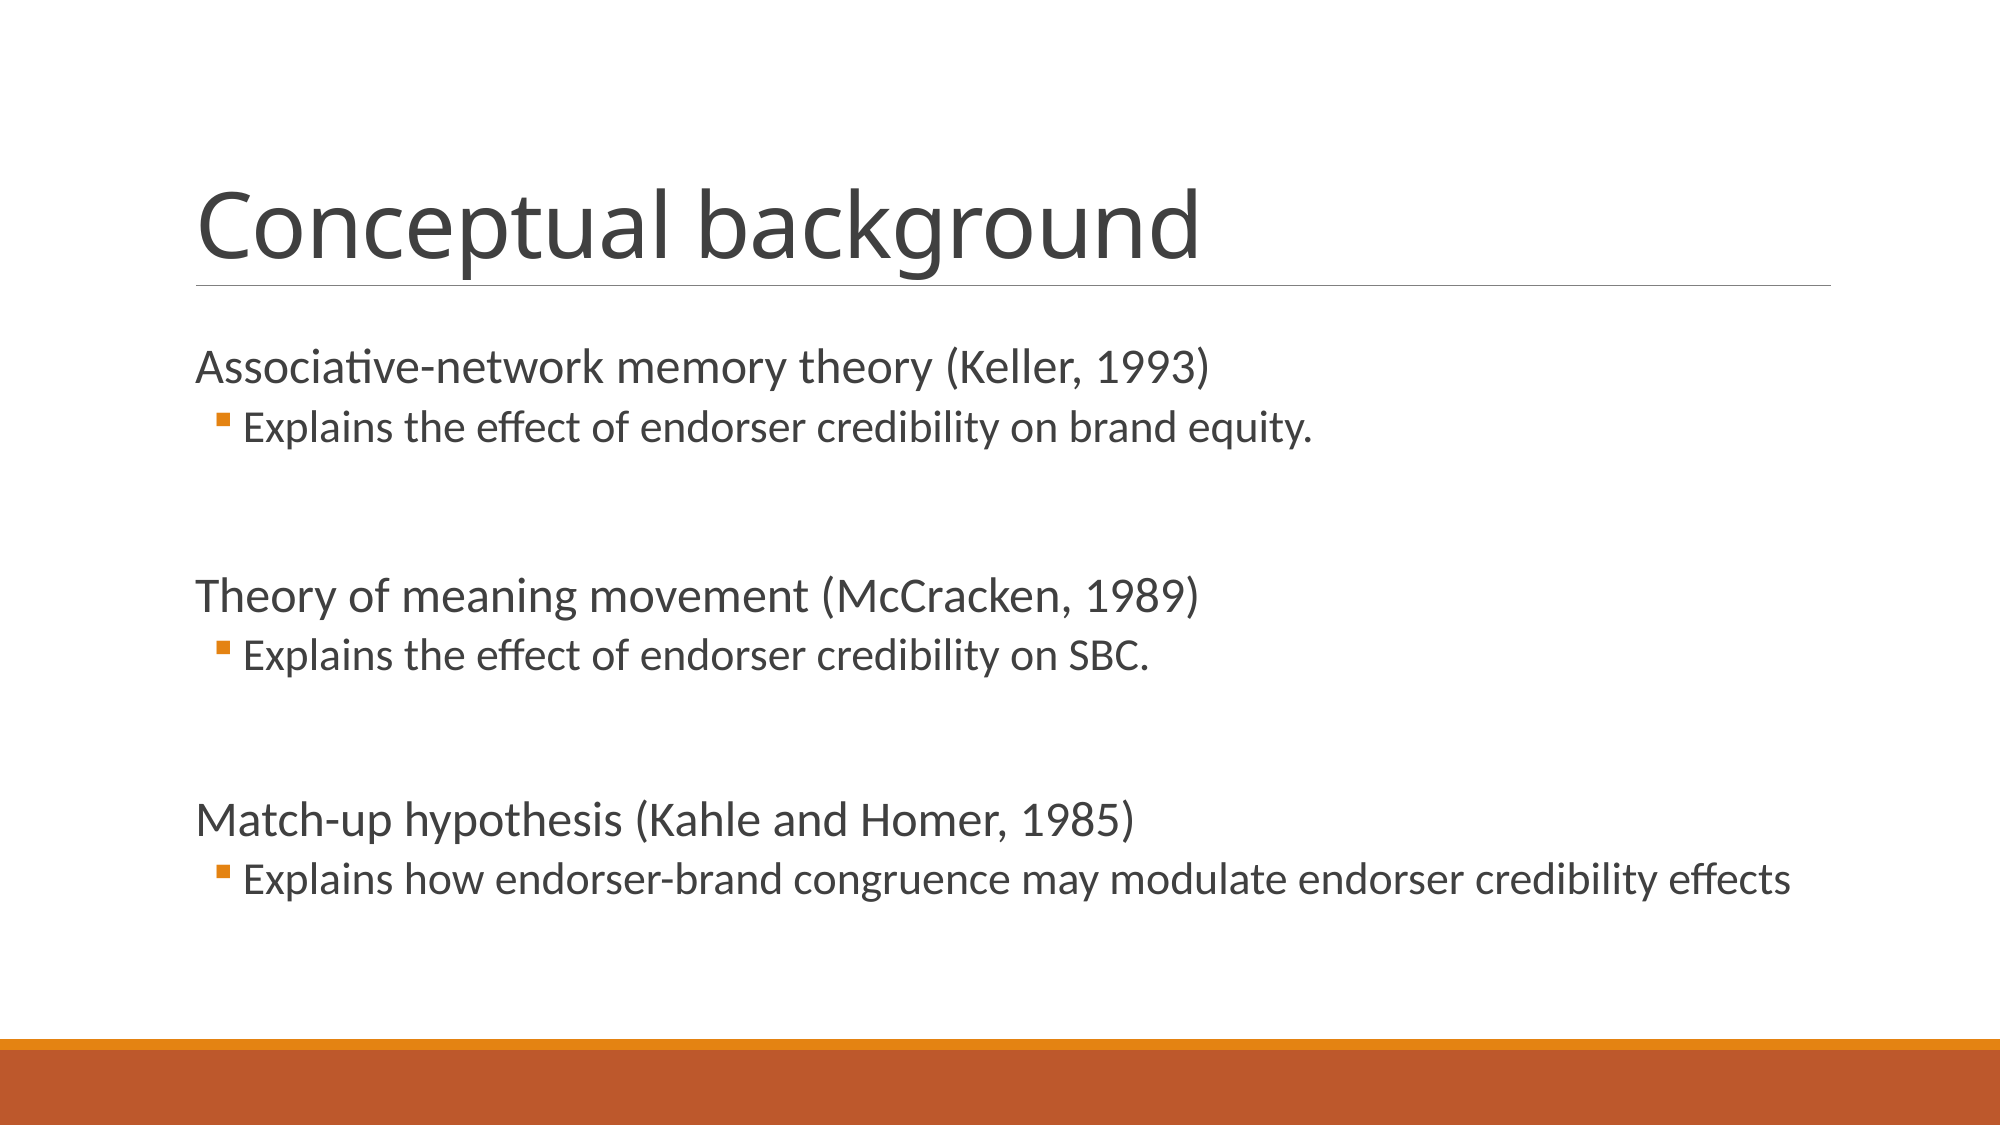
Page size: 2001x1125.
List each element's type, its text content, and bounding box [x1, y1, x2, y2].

title Conceptual background [180, 47, 1830, 285]
list Associative-network memory theory (Keller, 1993) Explains the effect of endorser credibility on brand equity. Theory of meaning movement (McCracken, 1989) Explains the effect of endorser credibility on SBC. Match-up hypothesis (Kahle and Homer, 1985) Explains how endorser-brand congruence may modulate endorser credibility effects [180, 333, 1830, 994]
